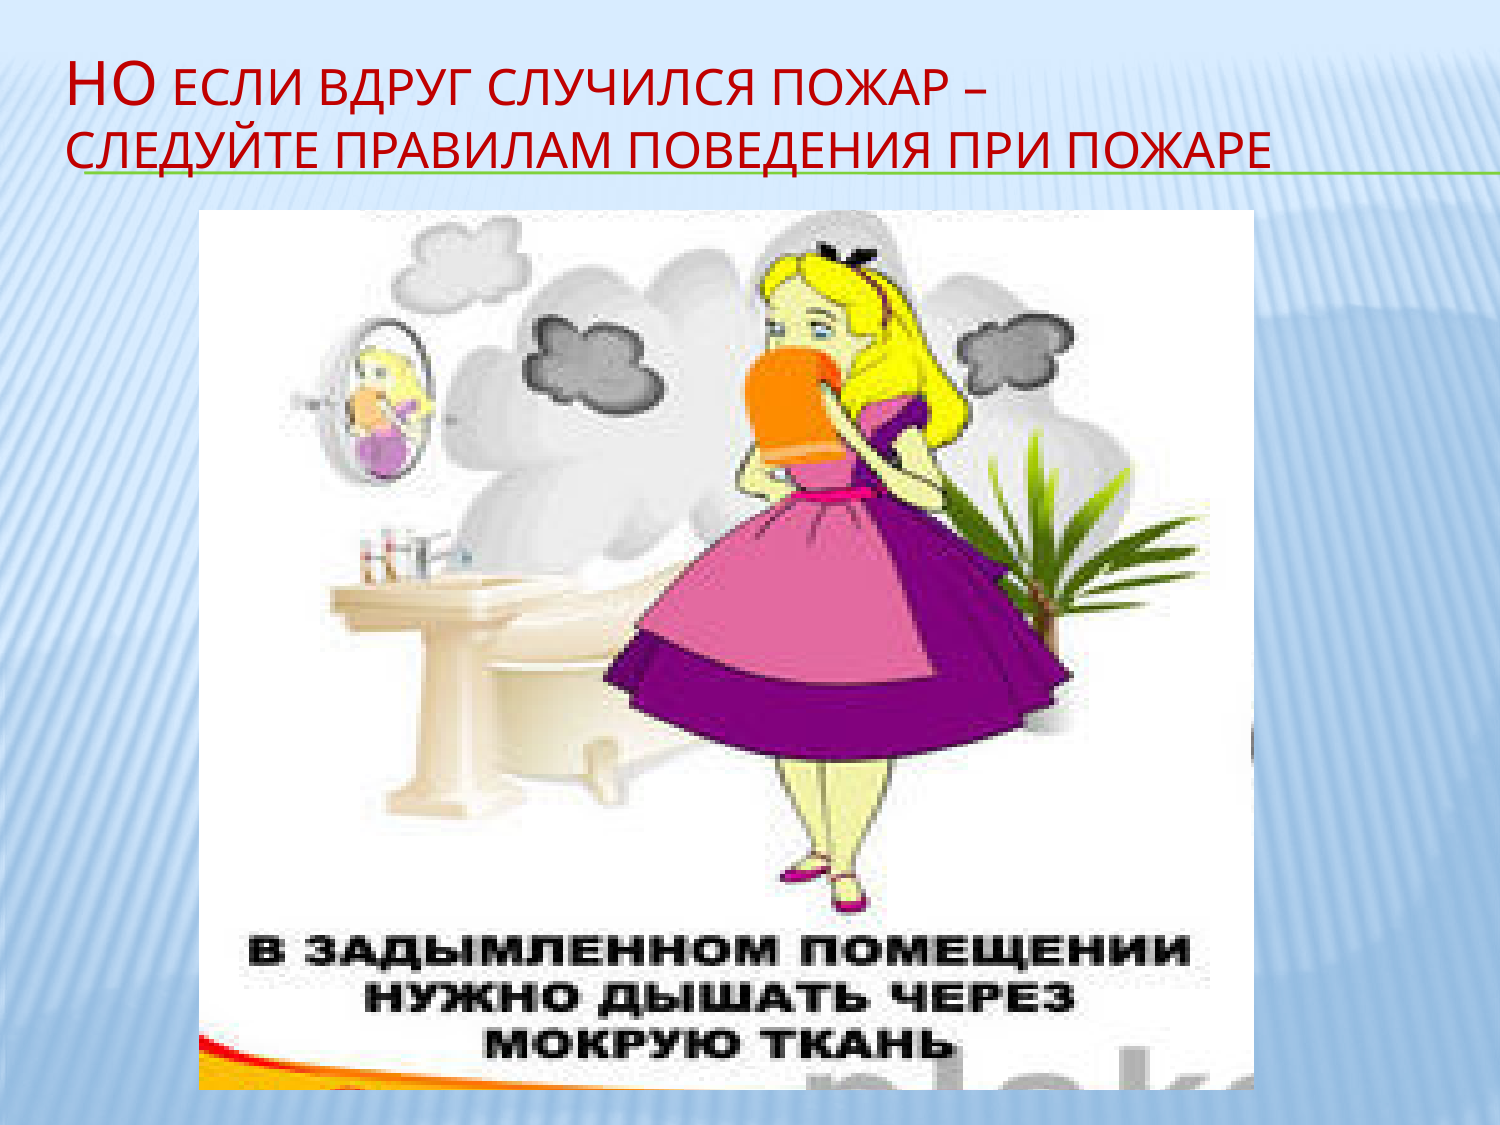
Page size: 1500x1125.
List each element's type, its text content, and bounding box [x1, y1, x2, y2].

title НО если вдруг случился пожар – следуйте правилам поведения при пожаре [50, 35, 1475, 188]
picture [198, 210, 1255, 1091]
